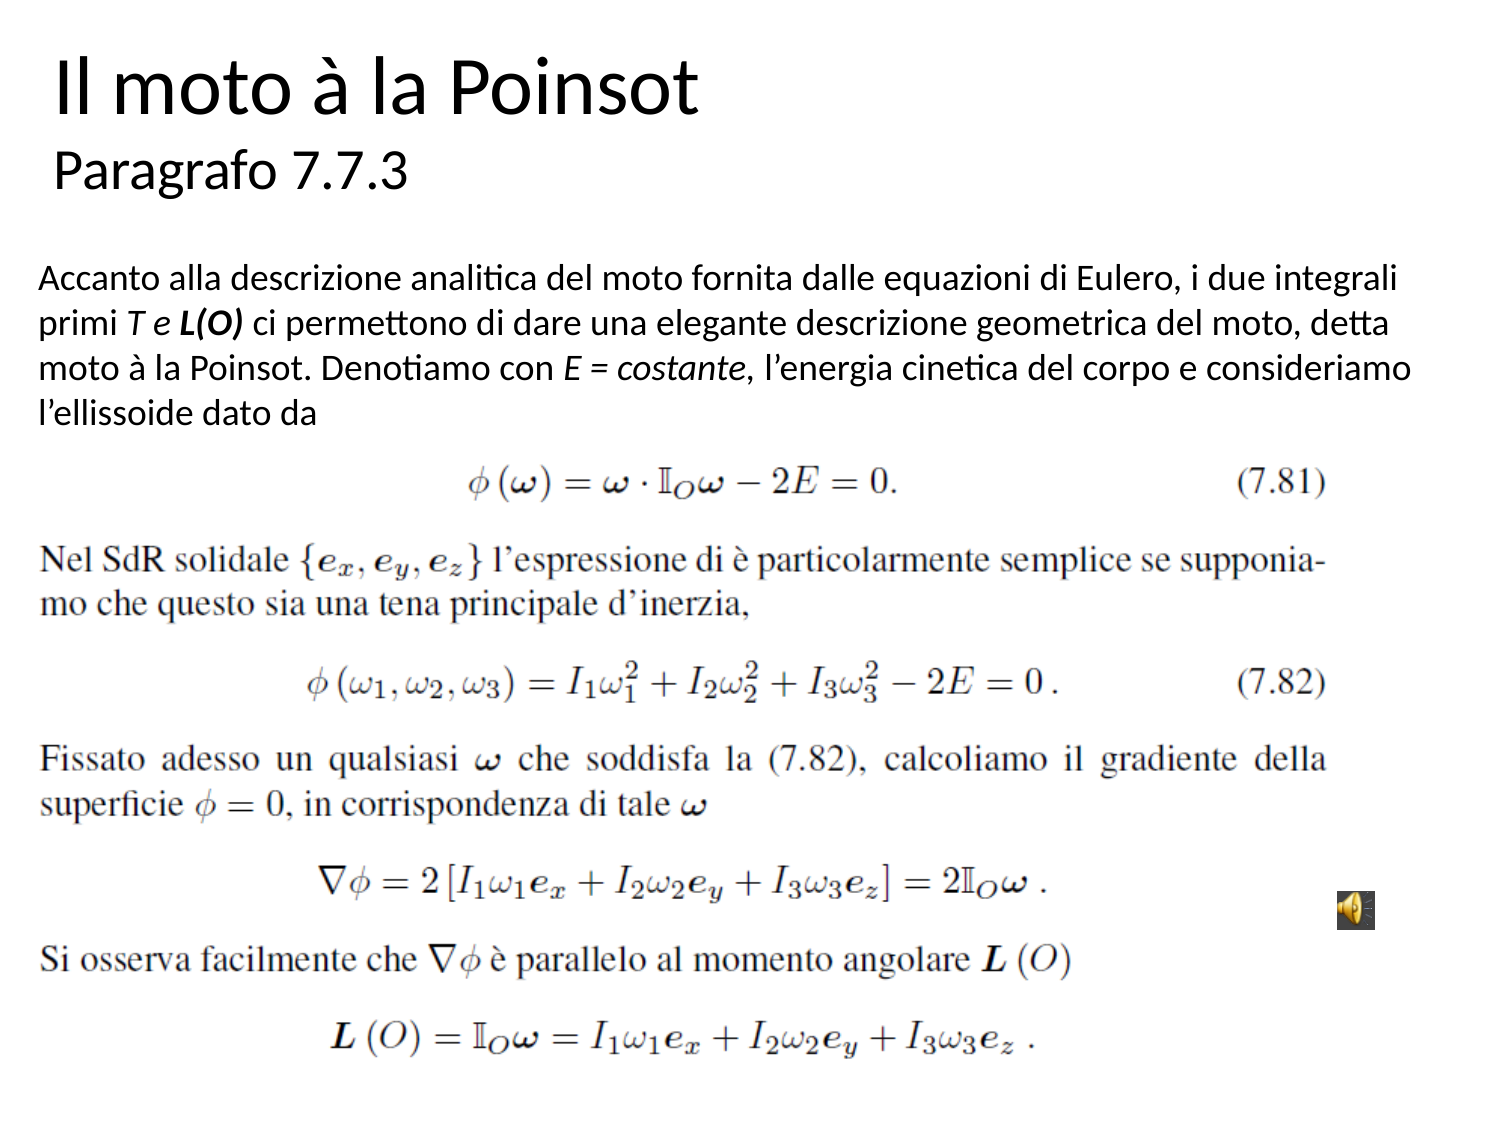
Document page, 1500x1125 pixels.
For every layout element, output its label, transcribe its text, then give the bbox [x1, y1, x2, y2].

picture [2, 433, 1489, 1083]
text_box Accanto alla descrizione analitica del moto fornita dalle equazioni di Eulero, i due integrali primi T e L(O) ci permettono di dare una elegante descrizione geometrica del moto, detta moto à la Poinsot. Denotiamo con E = costante, l’energia cinetica del corpo e consideriamo l’ellissoide dato da [23, 246, 1454, 431]
text_box Il moto à la Poinsot Paragrafo 7.7.3 [38, 23, 736, 209]
